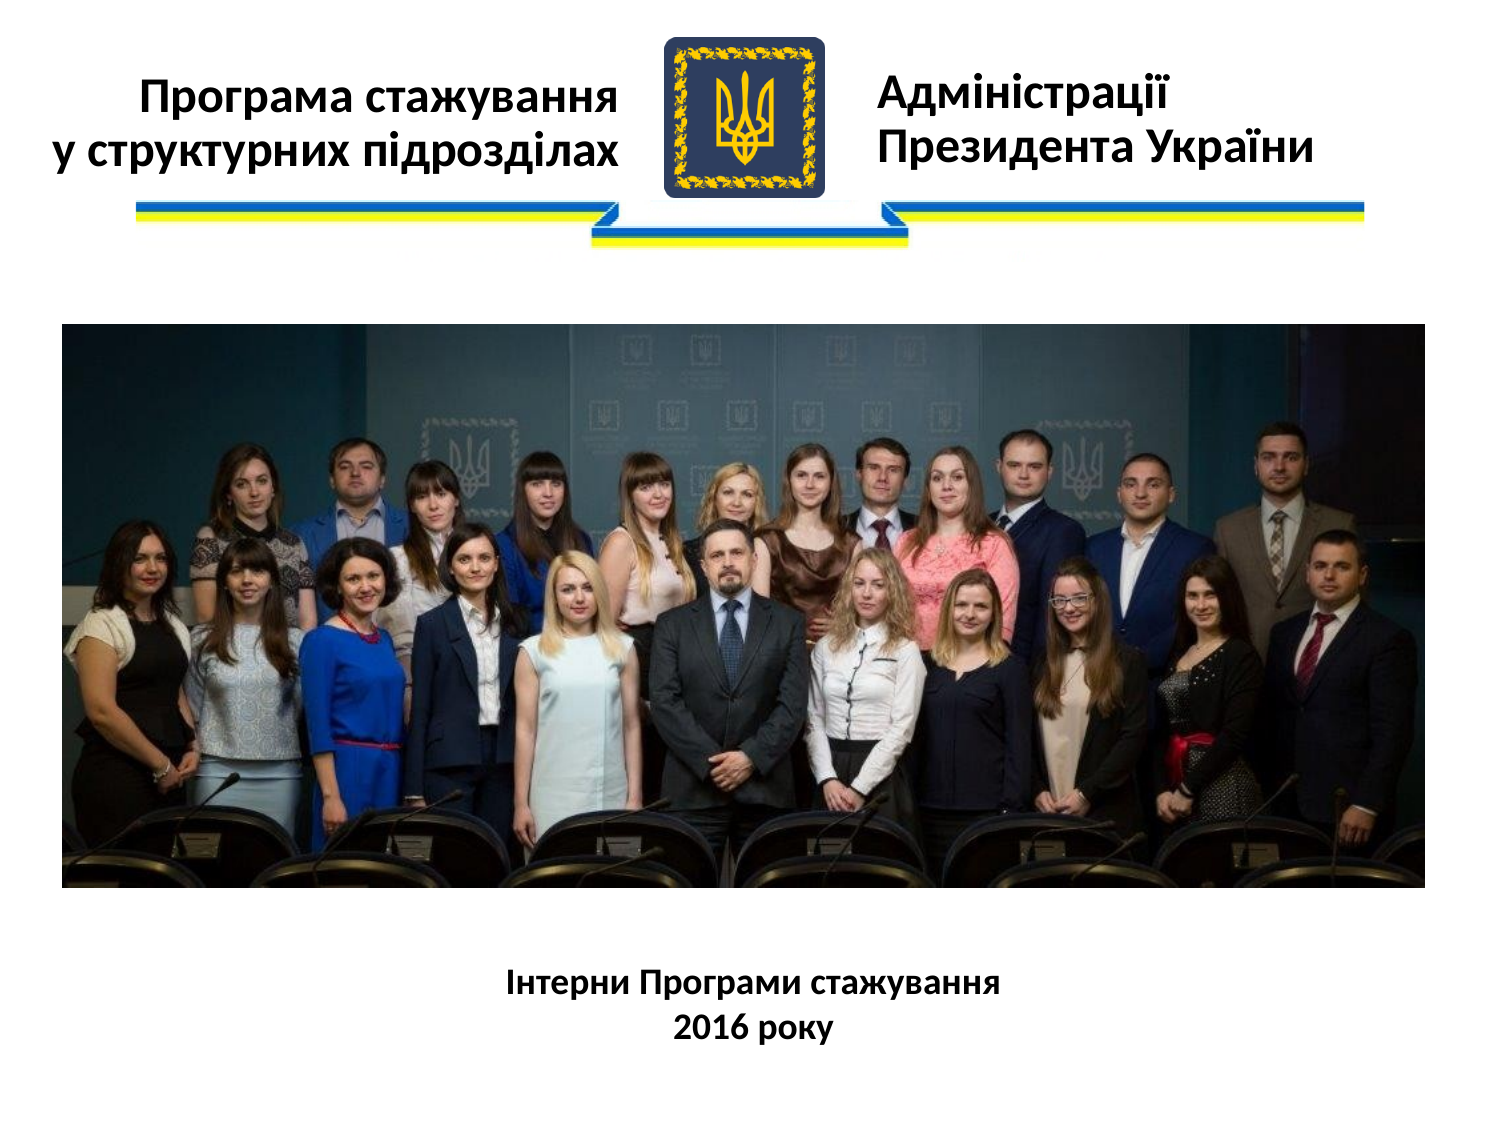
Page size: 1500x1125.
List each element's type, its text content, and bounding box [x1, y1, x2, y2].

text_box Програма стажування у структурних підрозділах [37, 62, 635, 186]
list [135, 199, 1365, 262]
text_box Інтерни Програми стажування 2016 року [378, 949, 1129, 1055]
text_box Адміністрації Президента України [862, 58, 1425, 181]
picture [62, 324, 1426, 888]
picture [664, 37, 826, 198]
